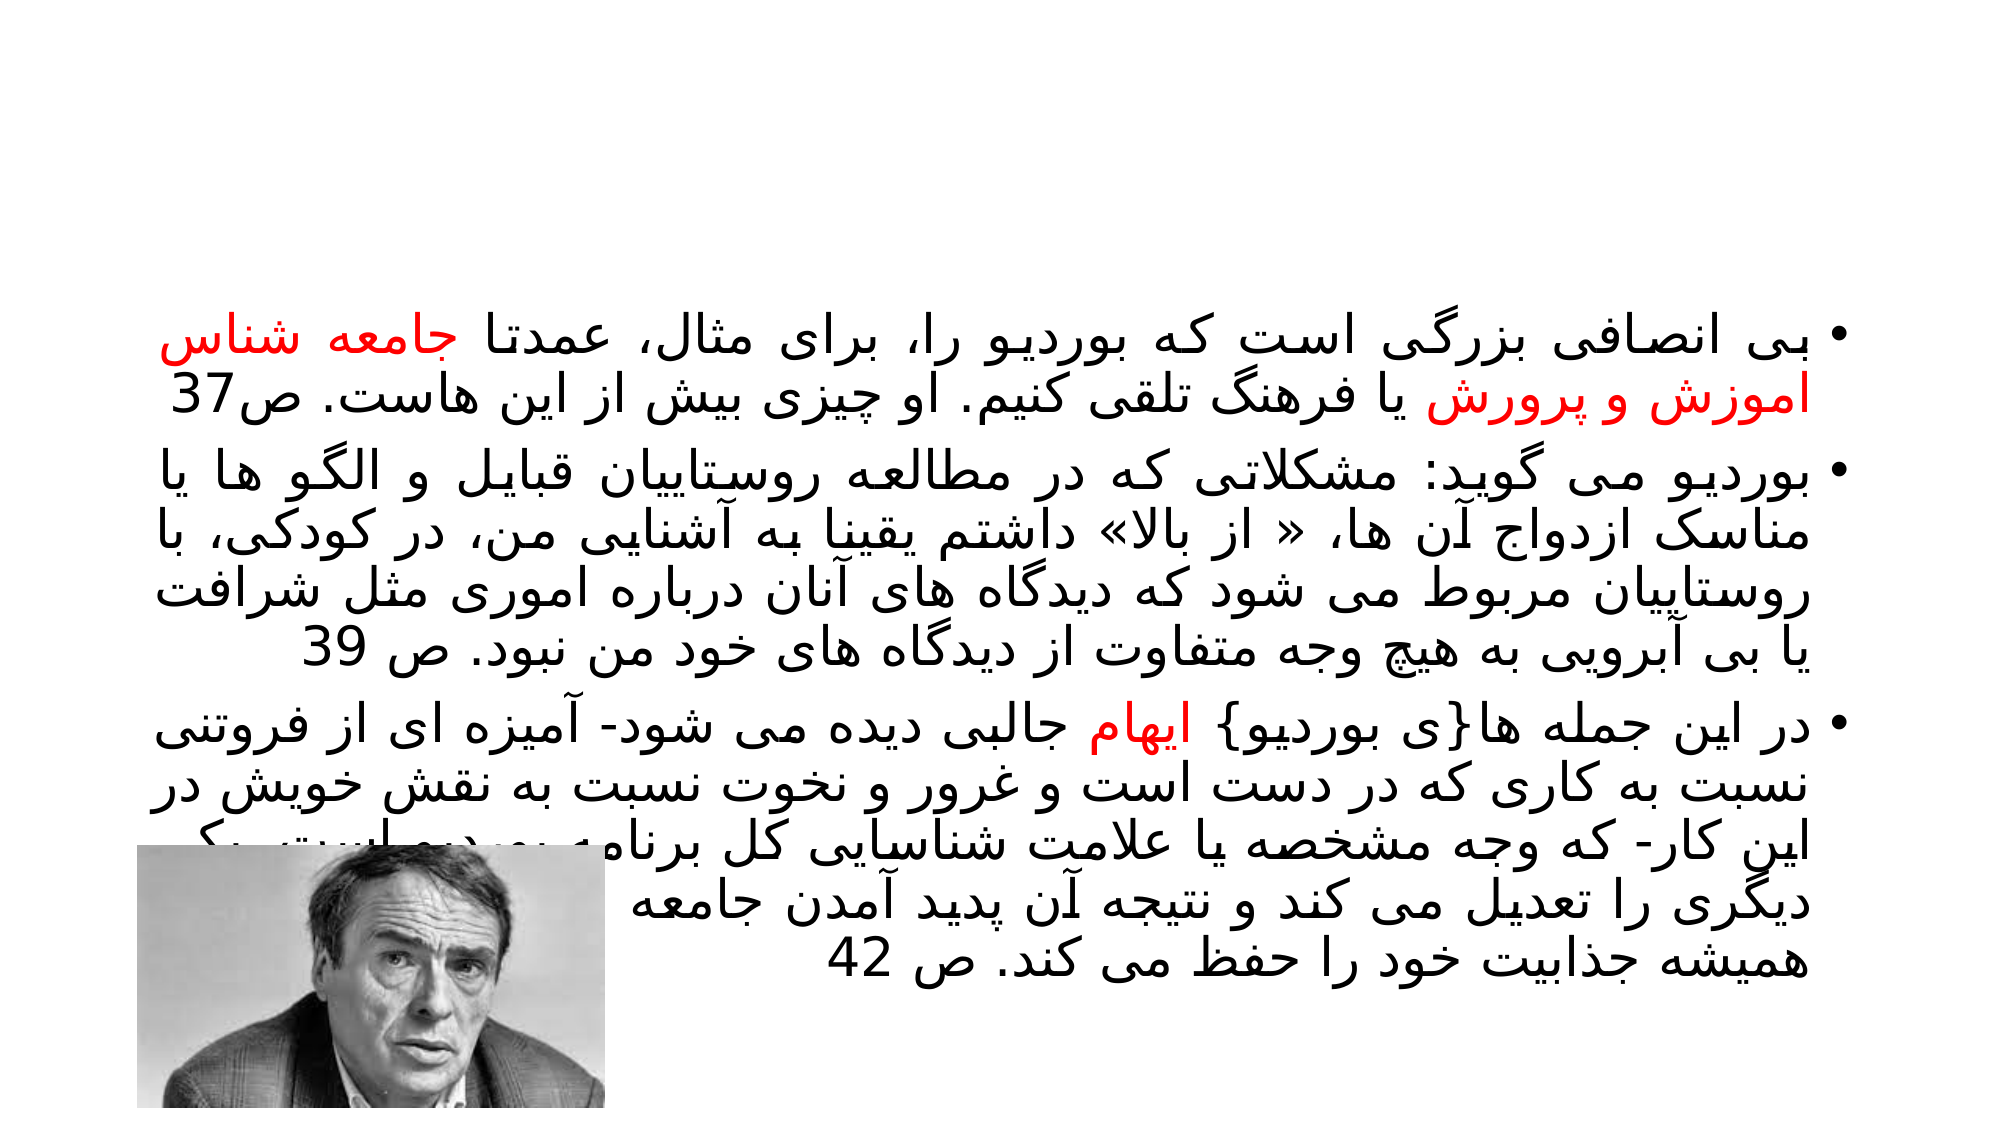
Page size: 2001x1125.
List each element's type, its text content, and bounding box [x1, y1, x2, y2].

list بی انصافی بزرگی است که بوردیو را، برای مثال، عمدتا جامعه شناس اموزش و پرورش یا فرهنگ تلقی کنیم. او چیزی بیش از این هاست. ص37 بوردیو می گوید: مشکلاتی که در مطالعه روستاییان قبایل و الگو ها یا مناسک ازدواج آن ها، « از بالا» داشتم یقینا به آشنایی من، در کودکی، با روستاییان مربوط می شود که دیدگاه های آنان درباره اموری مثل شرافت یا بی آبرویی به هیچ وجه متفاوت از دیدگاه های خود من نبود. ص 39 در این جمله ها{ی بوردیو} ایهام جالبی دیده می شود- آمیزه ای از فروتنی نسبت به کاری که در دست است و غرور و نخوت نسبت به نقش خویش در این کار- که وجه مشخصه یا علامت شناسایی کل برنامه بوردیو است. یکی دیگری را تعدیل می کند و نتیجه آن پدید آمدن جامعه شناسی ای است که همیشه جذابیت خود را حفظ می کند. ص 42 [137, 299, 1863, 1014]
picture [137, 845, 605, 1108]
